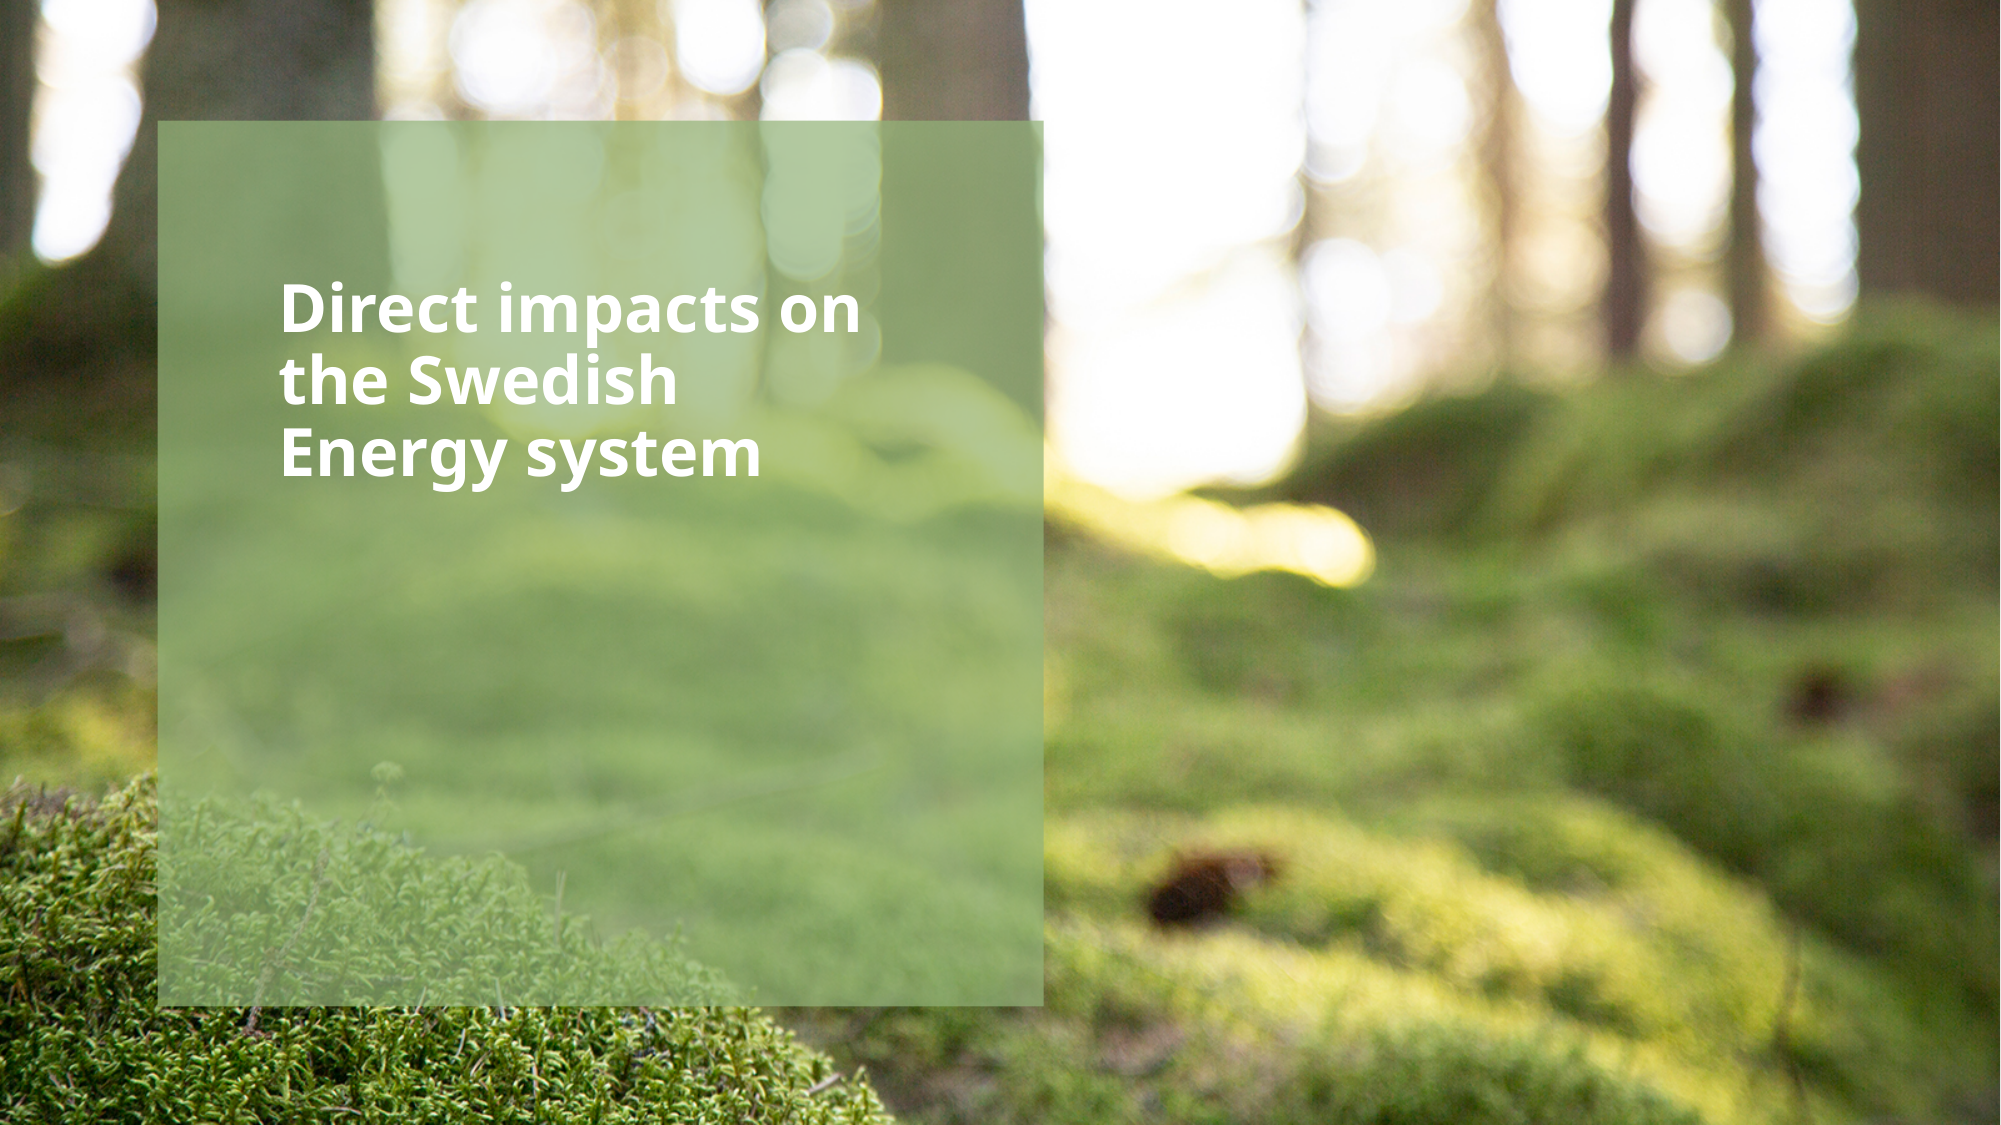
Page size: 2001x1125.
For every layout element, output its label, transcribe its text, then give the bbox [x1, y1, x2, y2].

title Direct impacts on the Swedish Energy system [157, 120, 1044, 1007]
picture [0, 0, 2001, 1125]
